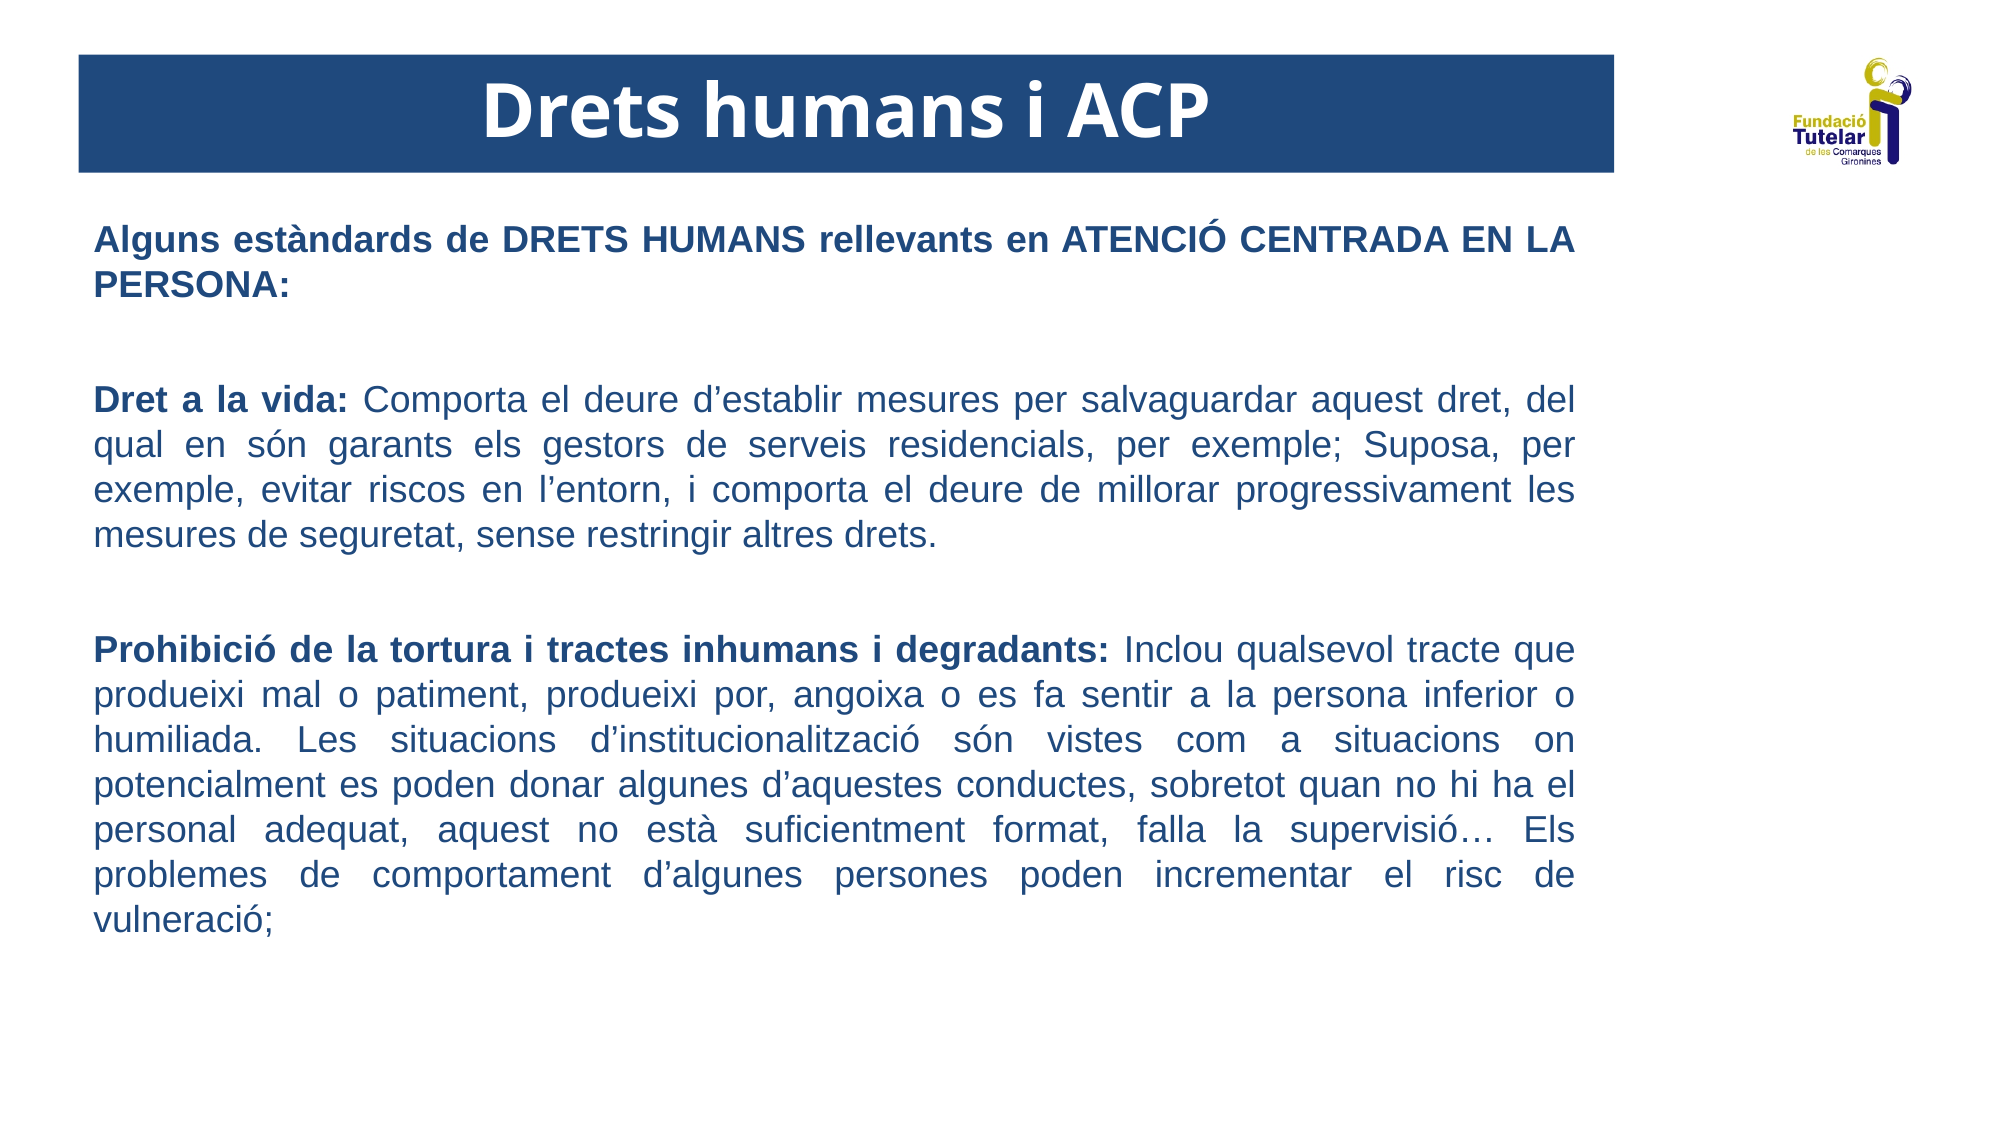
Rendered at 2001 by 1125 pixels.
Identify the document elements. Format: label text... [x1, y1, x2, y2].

picture [479, 5, 1981, 1125]
text_box Alguns estàndards de DRETS HUMANS rellevants en ATENCIÓ CENTRADA EN LA PERSONA: Dret a la vida: Comporta el deure d’establir mesures per salvaguardar aquest dret, del qual en són garants els gestors de serveis residencials, per exemple; Suposa, per exemple, evitar riscos en l’entorn, i comporta el deure de millorar progressivament les mesures de seguretat, sense restringir altres drets. Prohibició de la tortura i tractes inhumans i degradants: Inclou qualsevol tracte que produeixi mal o patiment, produeixi por, angoixa o es fa sentir a la persona inferior o humiliada. Les situacions d’institucionalització són vistes com a situacions on potencialment es poden donar algunes d’aquestes conductes, sobretot quan no hi ha el personal adequat, aquest no està suficientment format, falla la supervisió… Els problemes de comportament d’algunes persones poden incrementar el risc de vulneració; [78, 207, 474, 948]
text_box Drets humans i ACP [78, 54, 474, 173]
